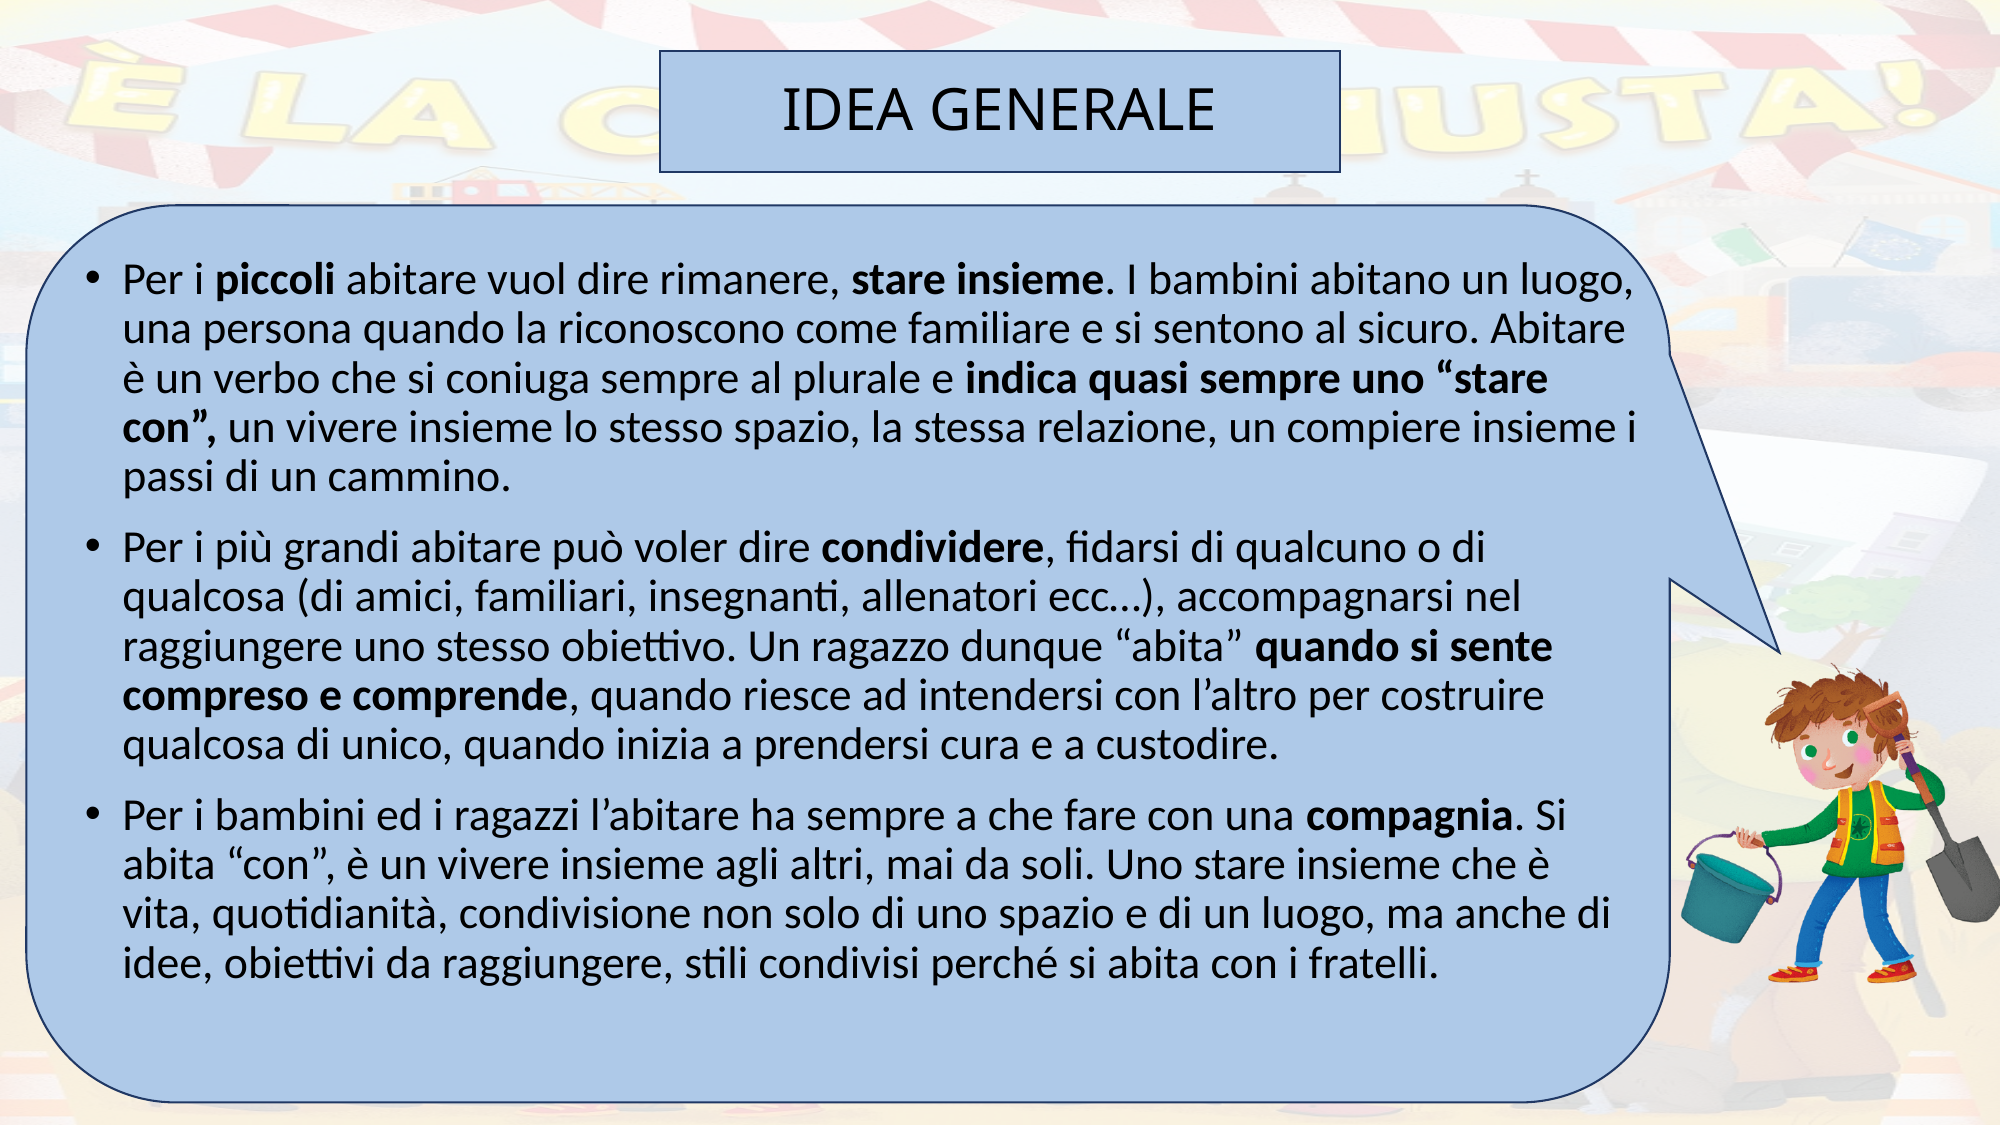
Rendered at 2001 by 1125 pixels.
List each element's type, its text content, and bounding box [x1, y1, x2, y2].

title IDEA GENERALE [659, 50, 1341, 173]
text_box [70, 204, 1626, 247]
list Per i piccoli abitare vuol dire rimanere, stare insieme. I bambini abitano un luogo, una persona quando la riconoscono come familiare e si sentono al sicuro. Abitare è un verbo che si coniuga sempre al plurale e indica quasi sempre uno “stare con”, un vivere insieme lo stesso spazio, la stessa relazione, un compiere insieme i passi di un cammino. Per i più grandi abitare può voler dire condividere, fidarsi di qualcuno o di qualcosa (di amici, familiari, insegnanti, allenatori ecc…), accompagnarsi nel raggiungere uno stesso obiettivo. Un ragazzo dunque “abita” quando si sente compreso e comprende, quando riesce ad intendersi con l’altro per costruire qualcosa di unico, quando inizia a prendersi cura e a custodire. Per i bambini ed i ragazzi l’abitare ha sempre a che fare con una compagnia. Si abita “con”, è un vivere insieme agli altri, mai da soli. Uno stare insieme che è vita, quotidianità, condivisione non solo di uno spazio e di un luogo, ma anche di idee, obiettivi da raggiungere, stili condivisi perché si abita con i fratelli. [69, 247, 1655, 1103]
text_box [1655, 287, 1781, 1021]
text_box [25, 248, 69, 1060]
picture [1669, 653, 2000, 993]
